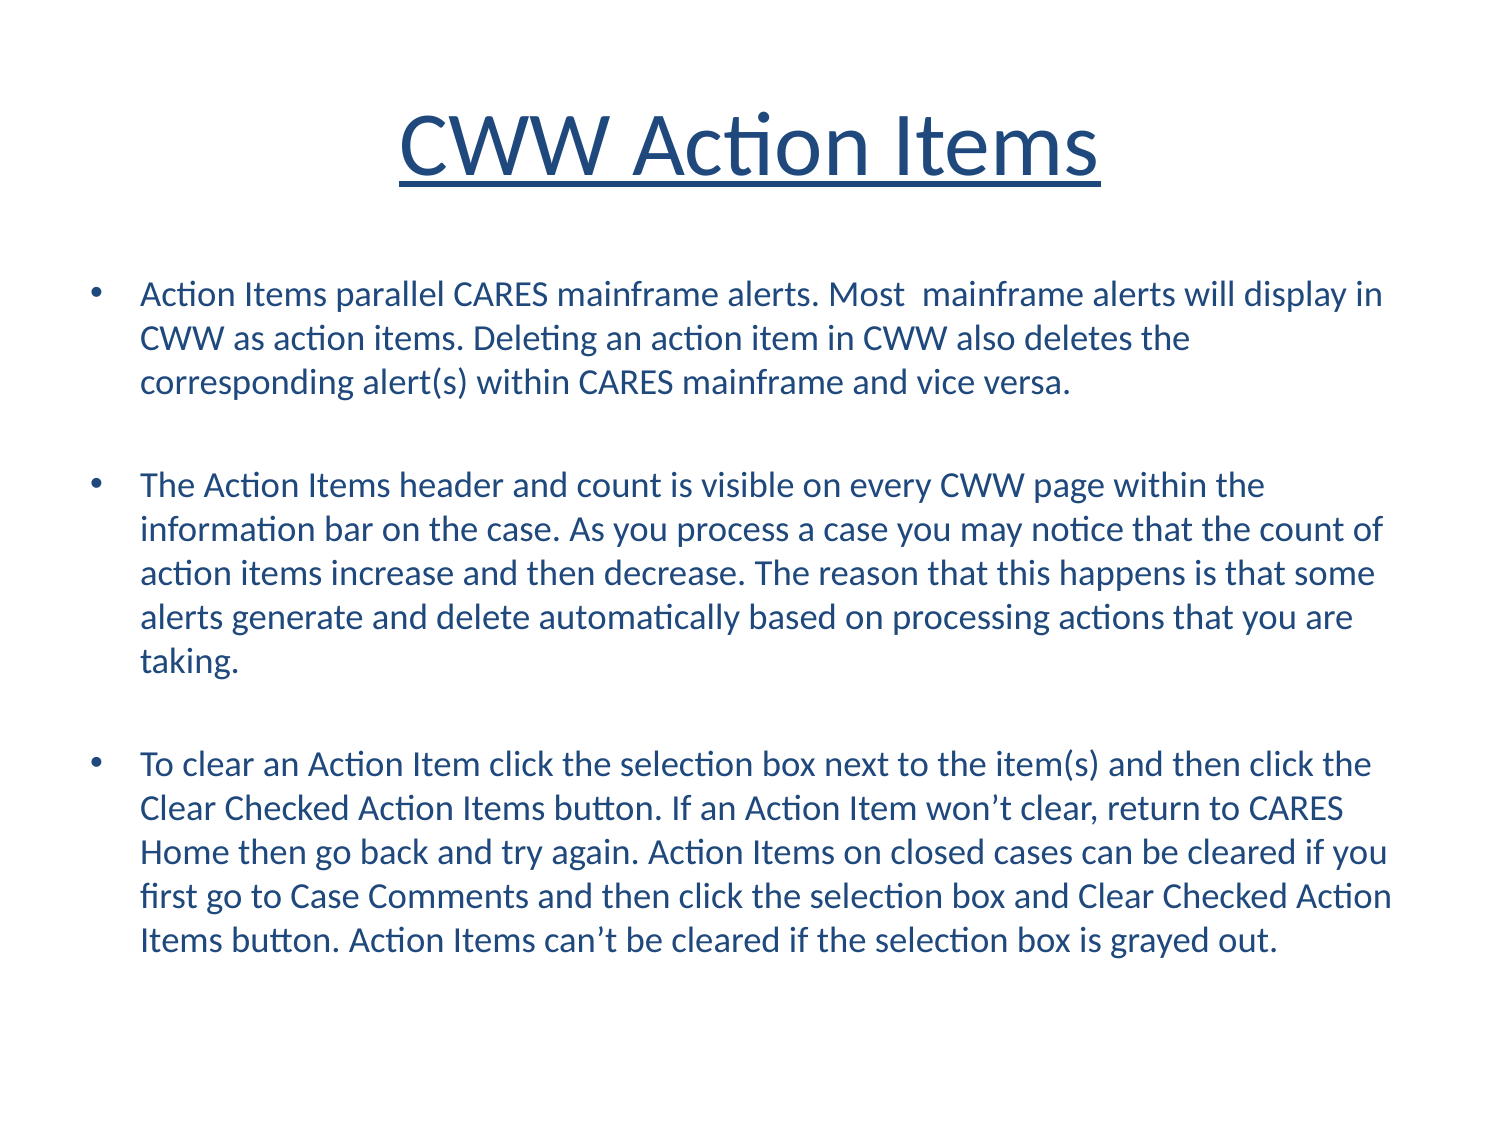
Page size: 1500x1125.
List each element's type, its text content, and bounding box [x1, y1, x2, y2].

list Action Items parallel CARES mainframe alerts. Most mainframe alerts will display in CWW as action items. Deleting an action item in CWW also deletes the corresponding alert(s) within CARES mainframe and vice versa. The Action Items header and count is visible on every CWW page within the information bar on the case. As you process a case you may notice that the count of action items increase and then decrease. The reason that this happens is that some alerts generate and delete automatically based on processing actions that you are taking. To clear an Action Item click the selection box next to the item(s) and then click the Clear Checked Action Items button. If an Action Item won’t clear, return to CARES Home then go back and try again. Action Items on closed cases can be cleared if you first go to Case Comments and then click the selection box and Clear Checked Action Items button. Action Items can’t be cleared if the selection box is grayed out. [75, 262, 1425, 1005]
title CWW Action Items [75, 45, 1425, 233]
